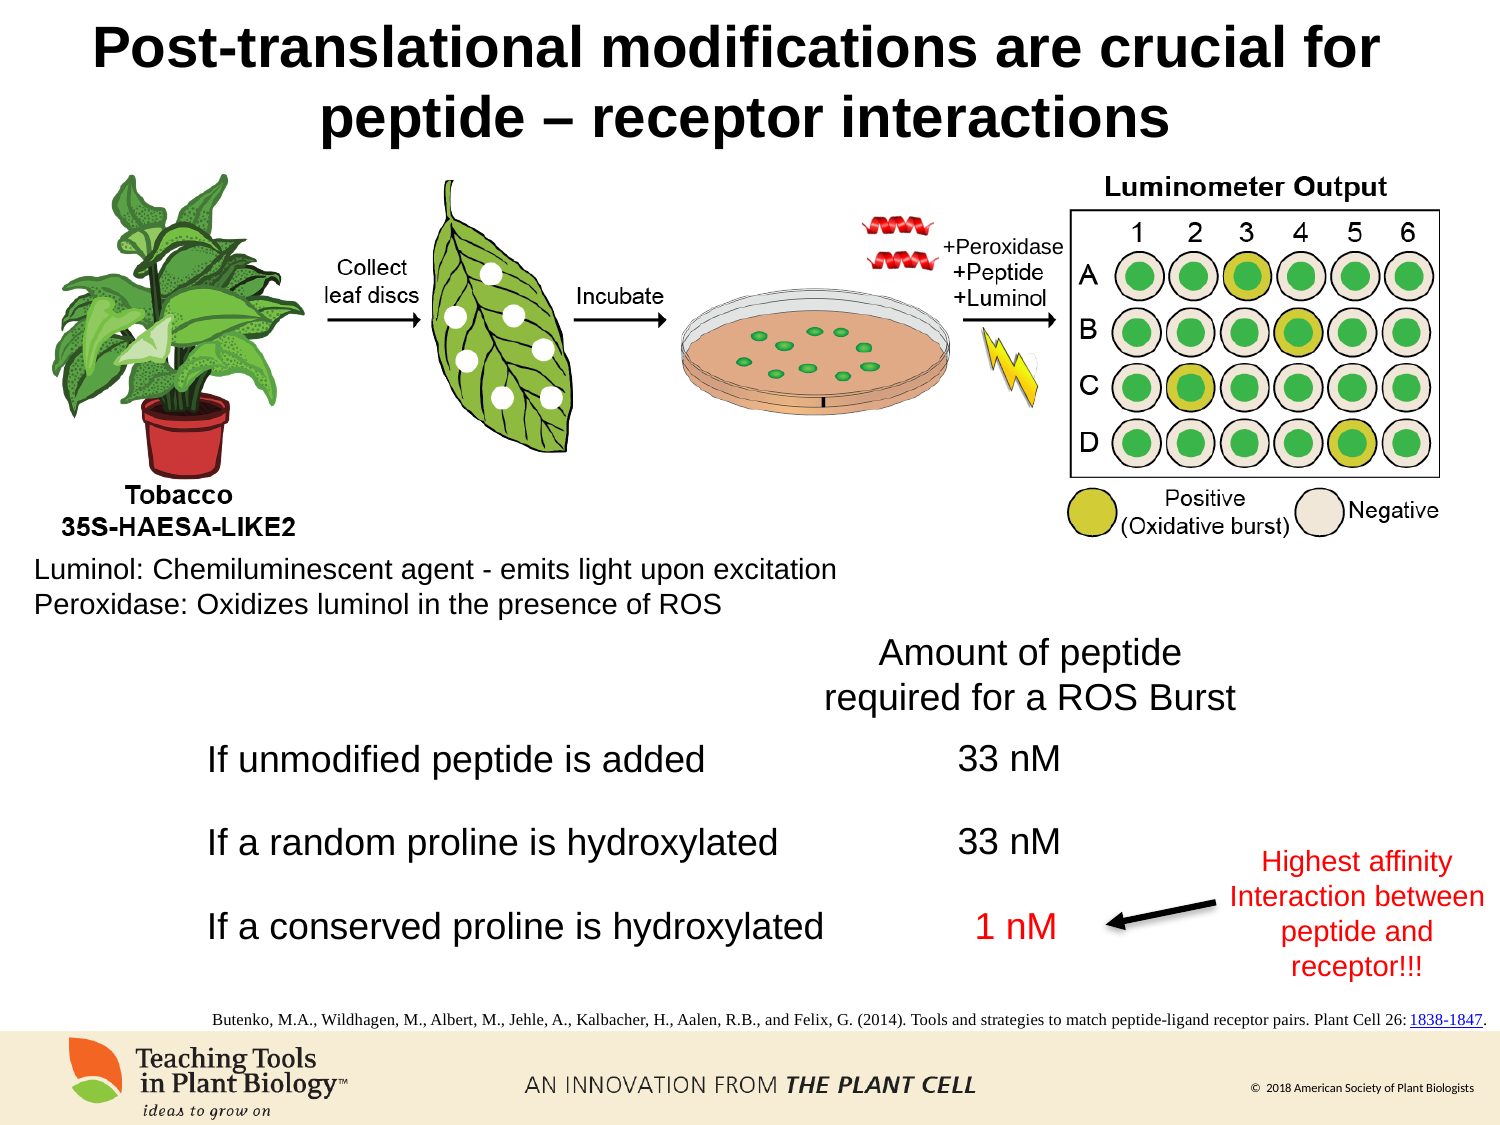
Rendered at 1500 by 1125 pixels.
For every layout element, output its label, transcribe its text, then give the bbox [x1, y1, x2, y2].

text_box Butenko, M.A., Wildhagen, M., Albert, M., Jehle, A., Kalbacher, H., Aalen, R.B., and Felix, G. (2014). Tools and strategies to match peptide-ligand receptor pairs. Plant Cell 26:1838-1847. [197, 1001, 1500, 1037]
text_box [803, 620, 1257, 956]
title Post-translational modifications are crucial for peptide – receptor interactions [0, 21, 1500, 138]
picture [0, 987, 1500, 1125]
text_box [51, 170, 1440, 547]
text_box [191, 726, 798, 956]
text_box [1105, 901, 1217, 925]
text_box Luminol: Chemiluminescent agent - emits light upon excitation Peroxidase: Oxidizes luminol in the presence of ROS [19, 542, 870, 628]
text_box Highest affinity Interaction between peptide and receptor!!! [1261, 835, 1500, 957]
